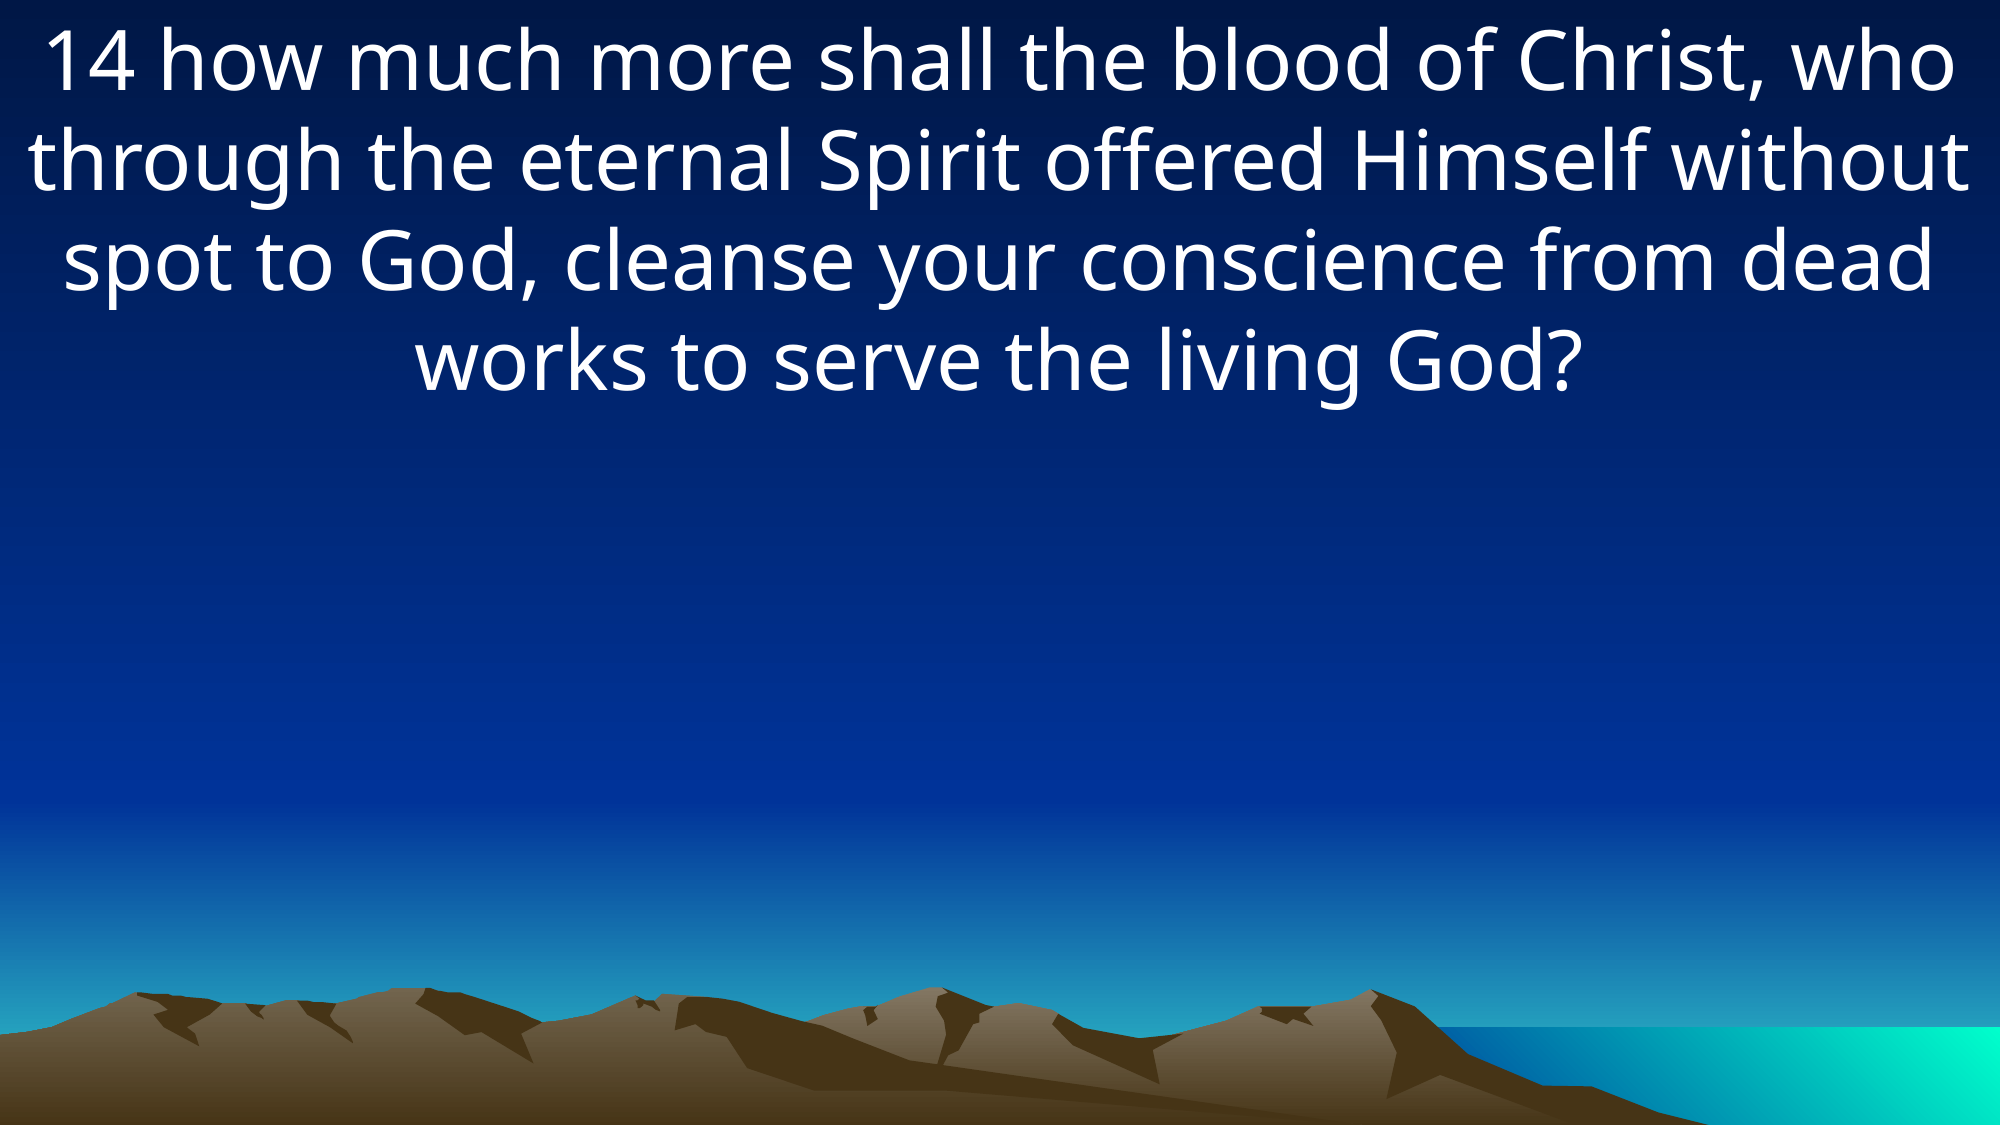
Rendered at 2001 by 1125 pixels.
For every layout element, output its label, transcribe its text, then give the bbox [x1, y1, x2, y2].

text_box 14 how much more shall the blood of Christ, who through the eternal Spirit offered Himself without spot to God, cleanse your conscience from dead works to serve the living God? [0, 0, 2000, 900]
